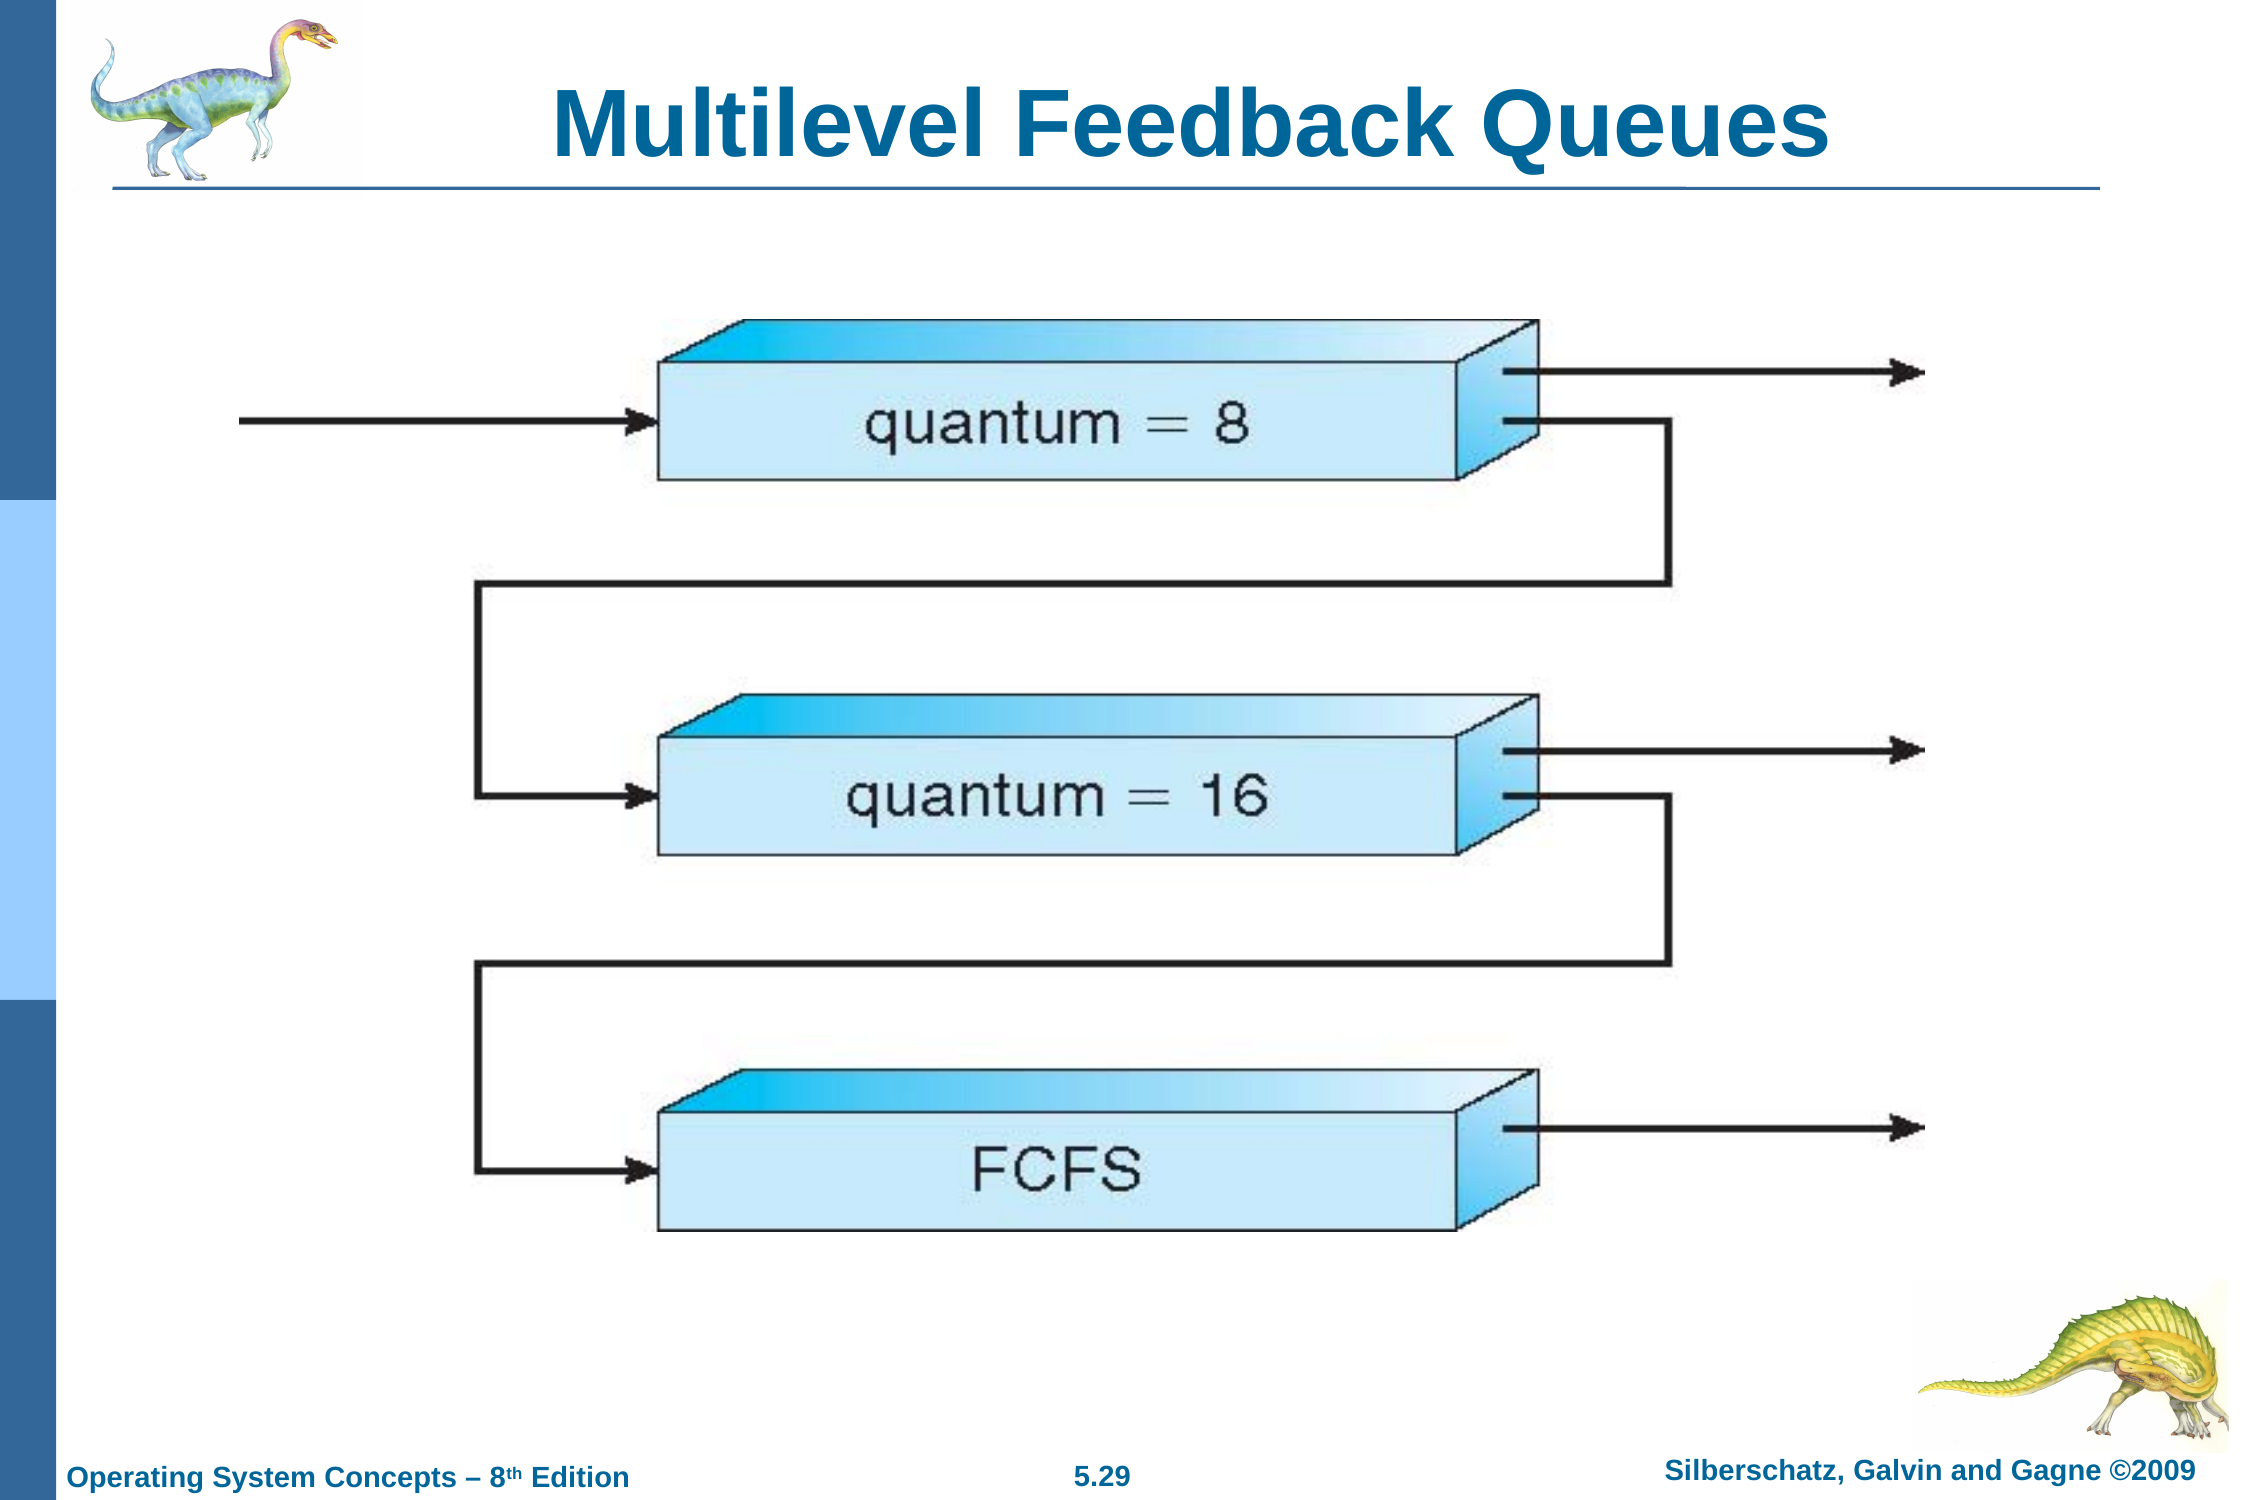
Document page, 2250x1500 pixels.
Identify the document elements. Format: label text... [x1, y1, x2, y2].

picture [70, 0, 365, 199]
title Multilevel Feedback Queues [246, 60, 2138, 187]
picture [238, 319, 1925, 1232]
picture [1913, 1279, 2229, 1453]
